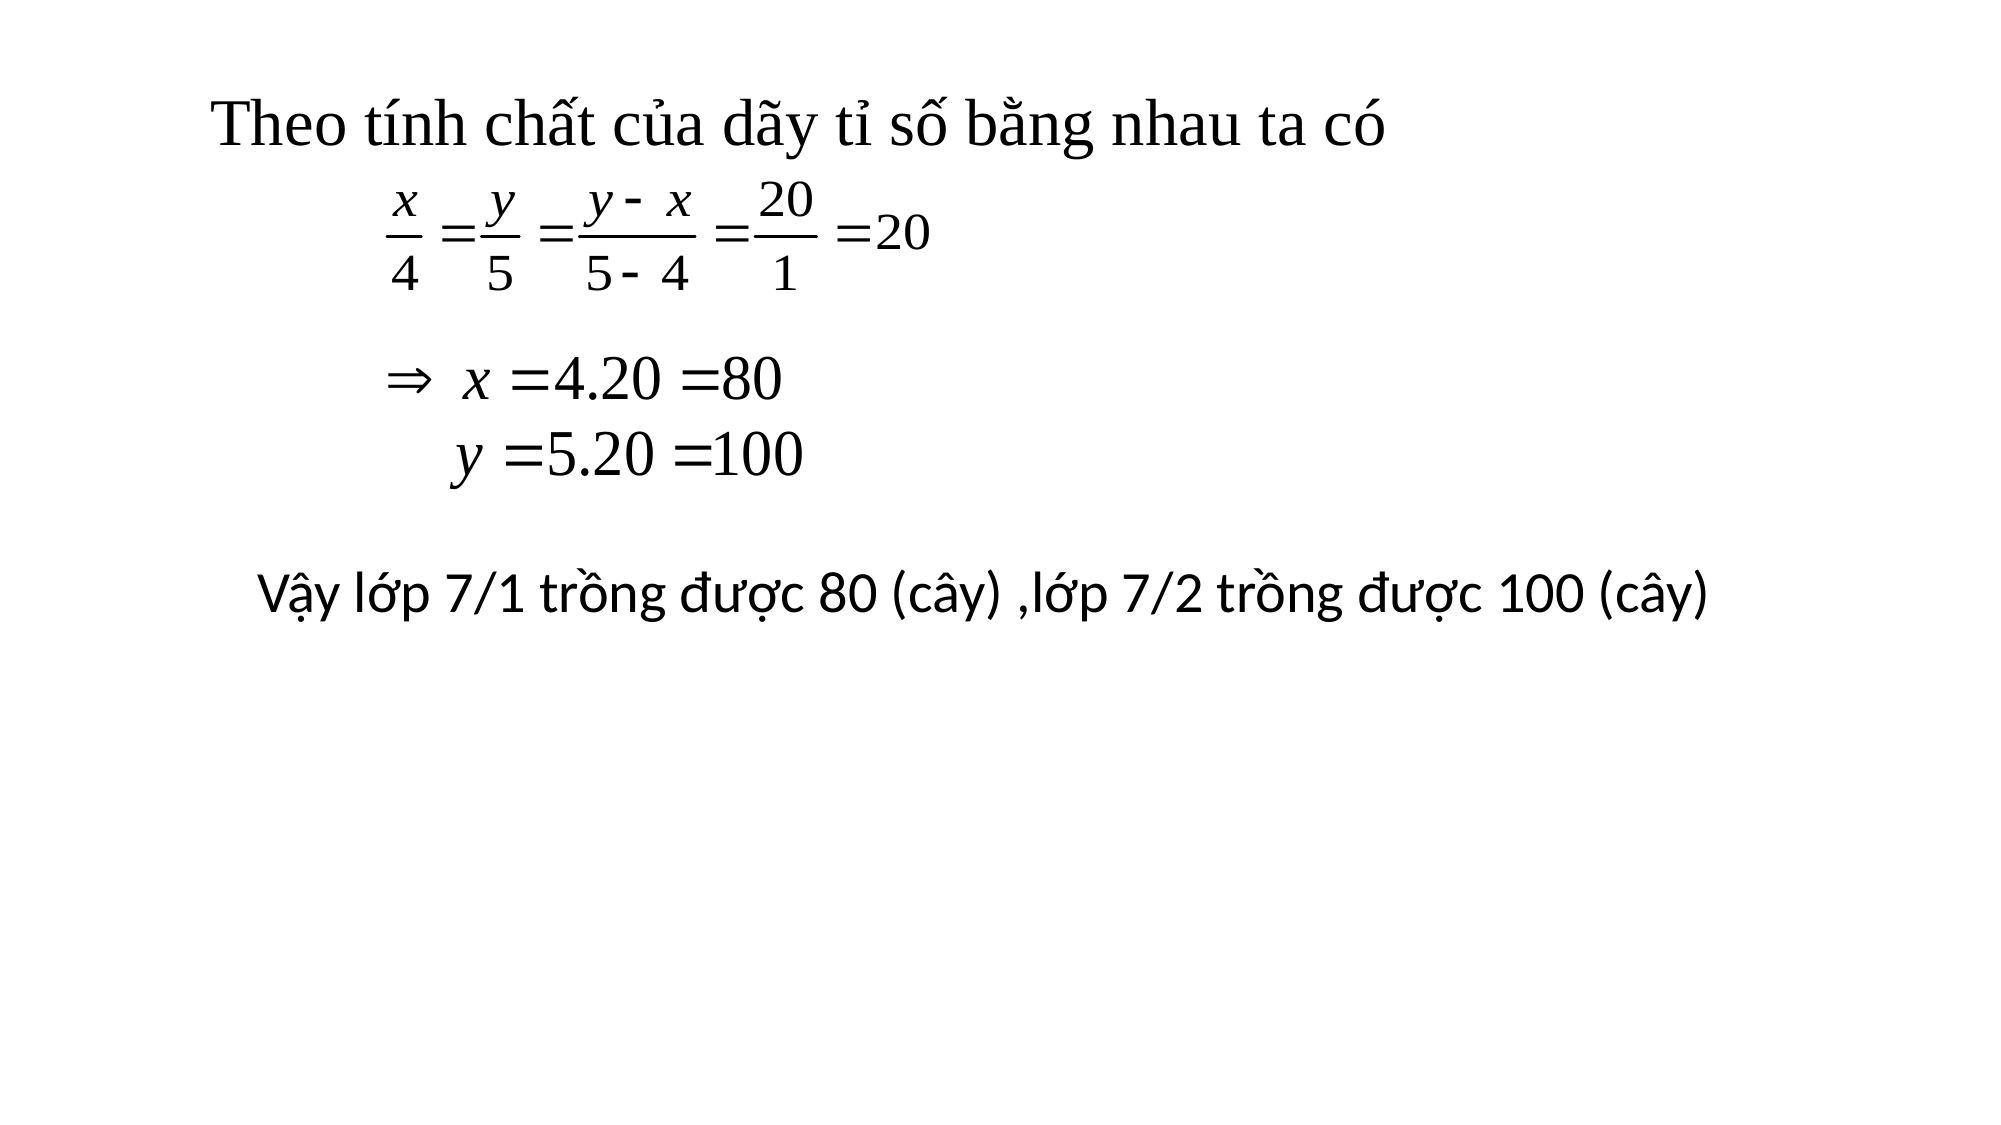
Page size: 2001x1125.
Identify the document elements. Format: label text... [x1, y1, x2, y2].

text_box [377, 167, 939, 302]
text_box Theo tính chất của dãy tỉ số bằng nhau ta có [195, 71, 1614, 166]
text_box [377, 340, 796, 416]
text_box Vậy lớp 7/1 trồng được 80 (cây) ,lớp 7/2 trồng được 100 (cây) [243, 546, 1766, 632]
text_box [440, 415, 814, 503]
